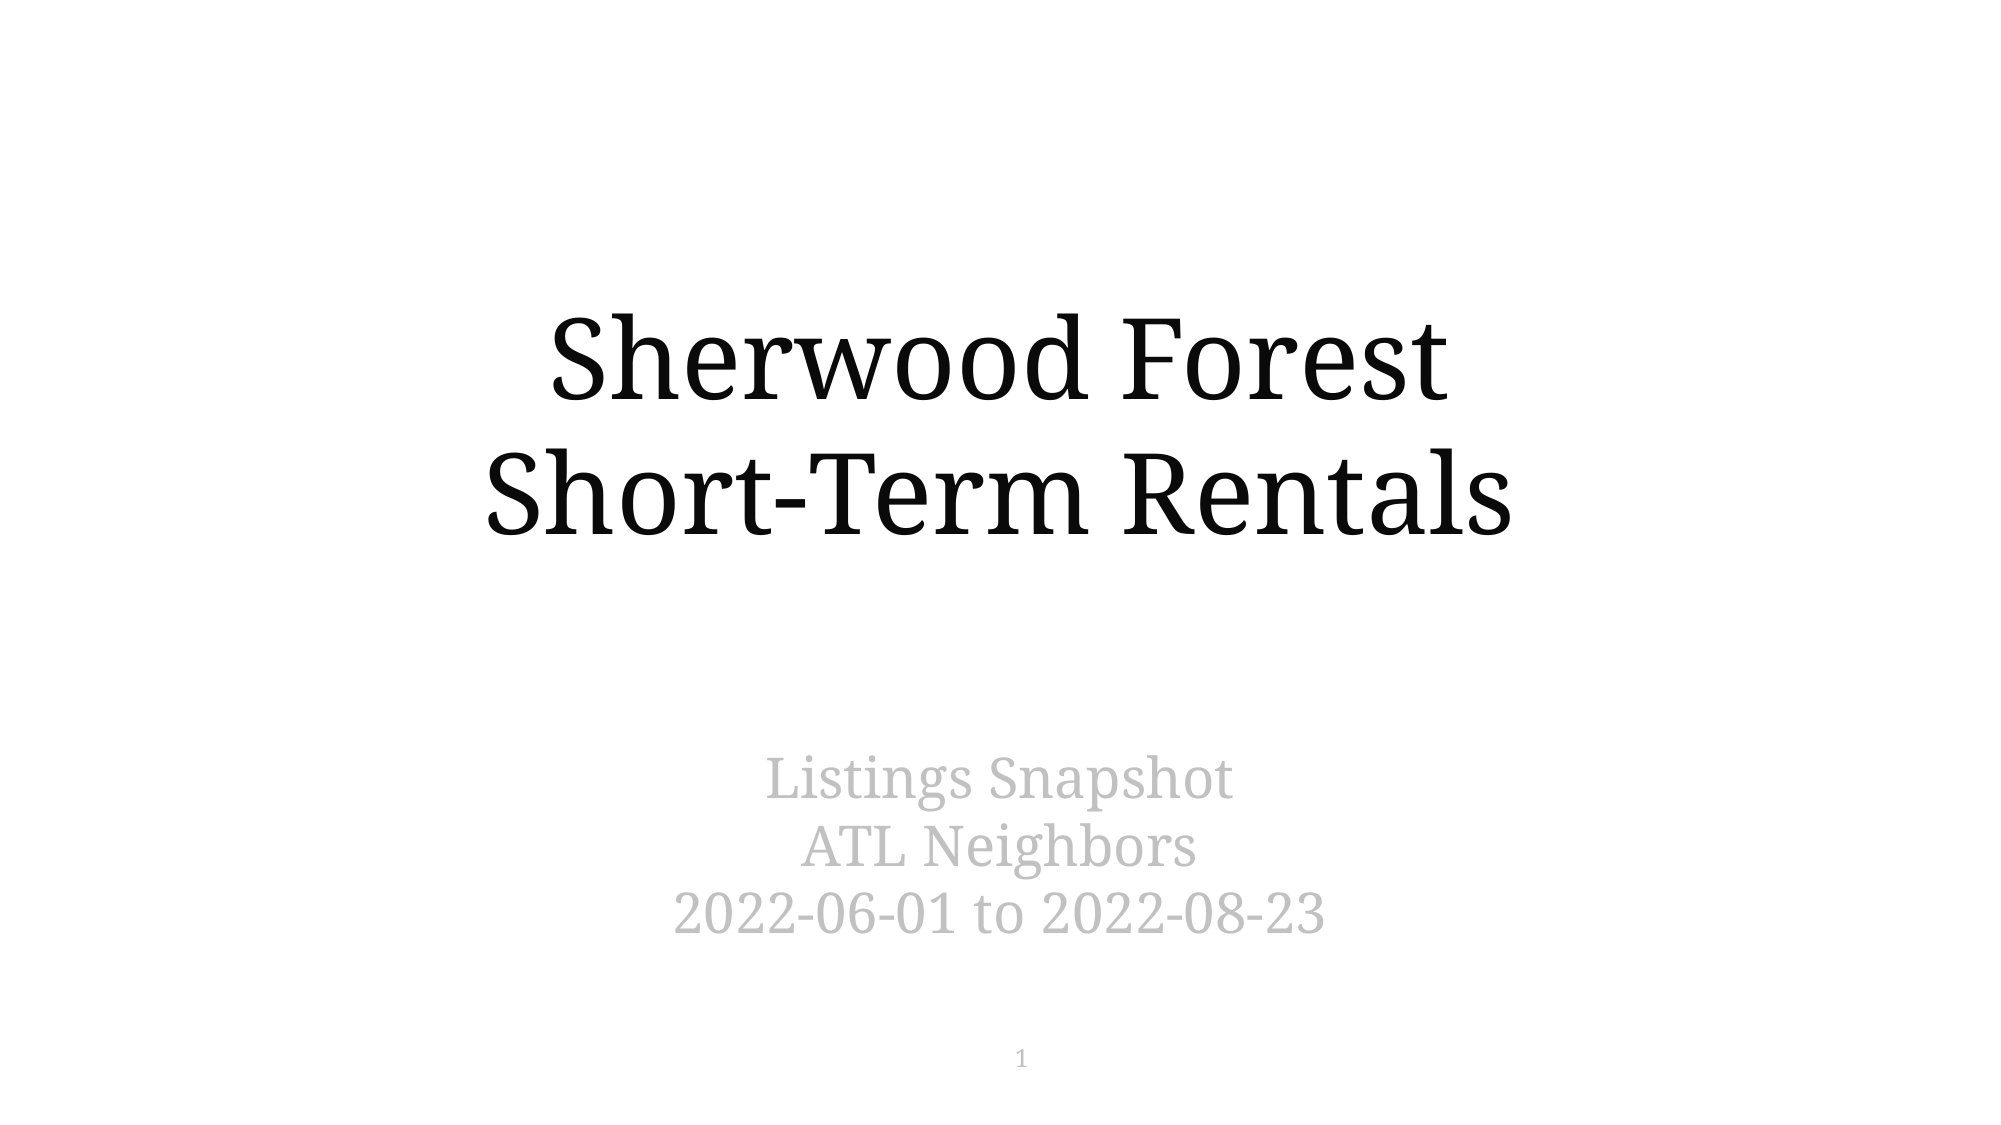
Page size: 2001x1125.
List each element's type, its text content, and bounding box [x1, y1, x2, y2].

slide_number 1 [999, 1035, 1132, 1085]
